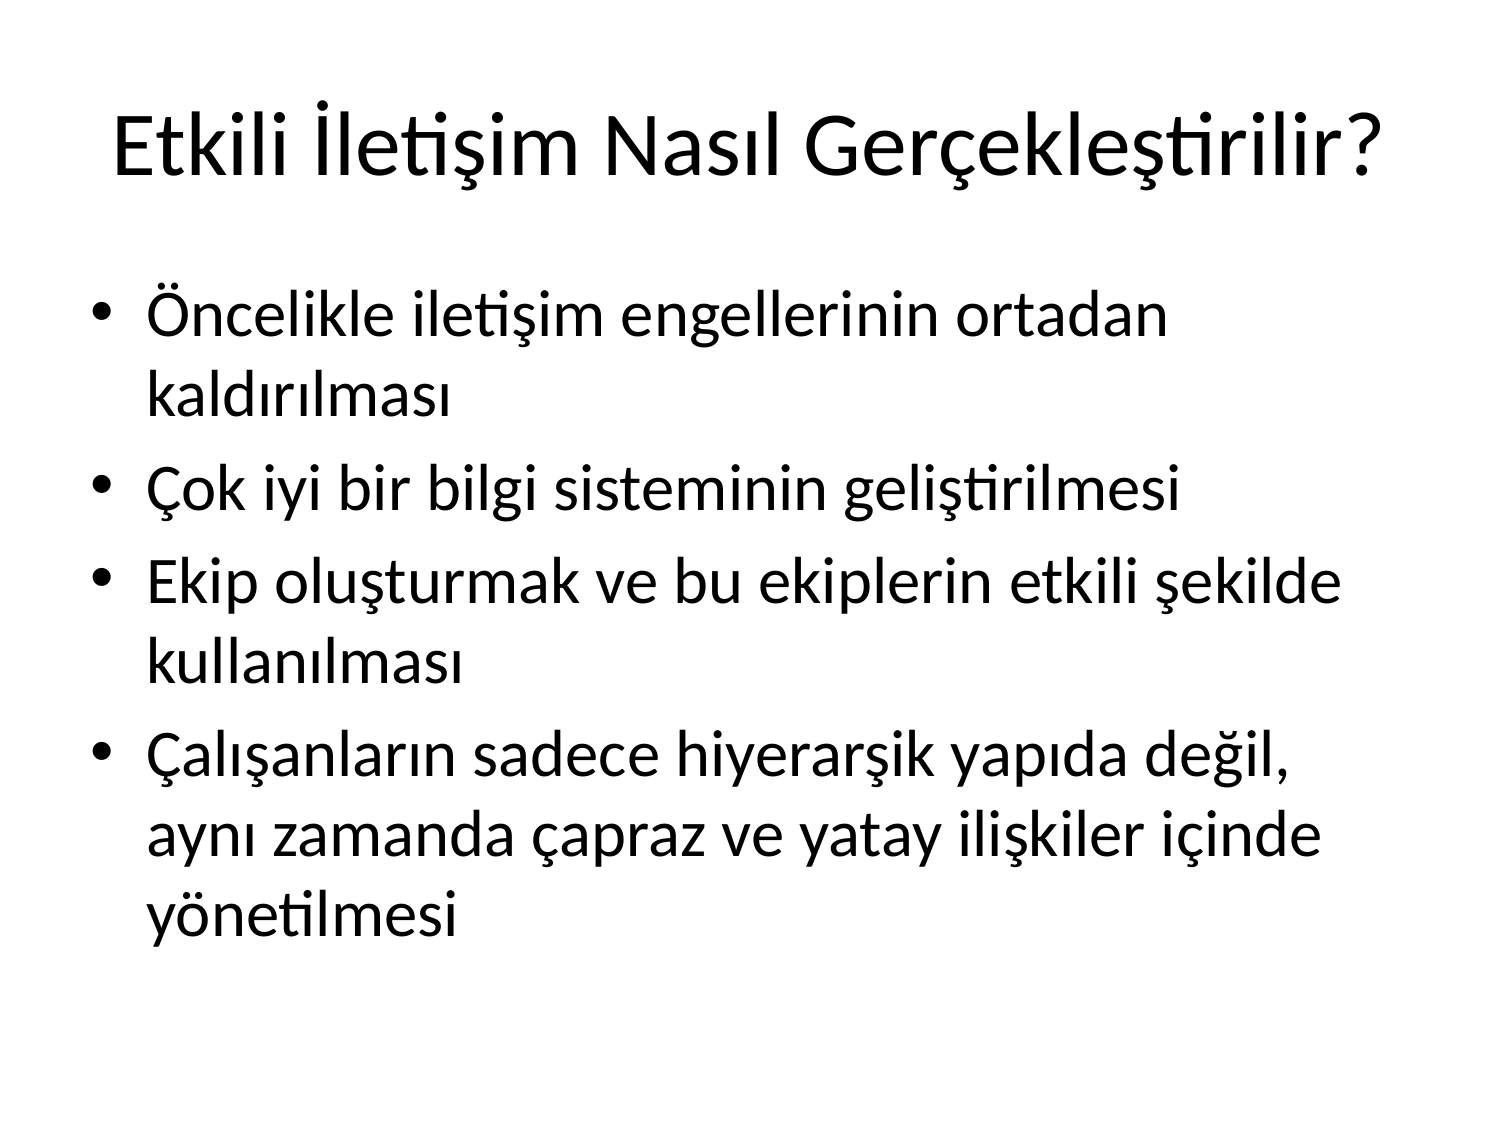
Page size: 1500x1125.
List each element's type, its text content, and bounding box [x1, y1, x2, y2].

list Öncelikle iletişim engellerinin ortadan kaldırılması Çok iyi bir bilgi sisteminin geliştirilmesi Ekip oluşturmak ve bu ekiplerin etkili şekilde kullanılması Çalışanların sadece hiyerarşik yapıda değil, aynı zamanda çapraz ve yatay ilişkiler içinde yönetilmesi [75, 262, 1425, 1005]
title Etkili İletişim Nasıl Gerçekleştirilir? [75, 45, 1425, 233]
